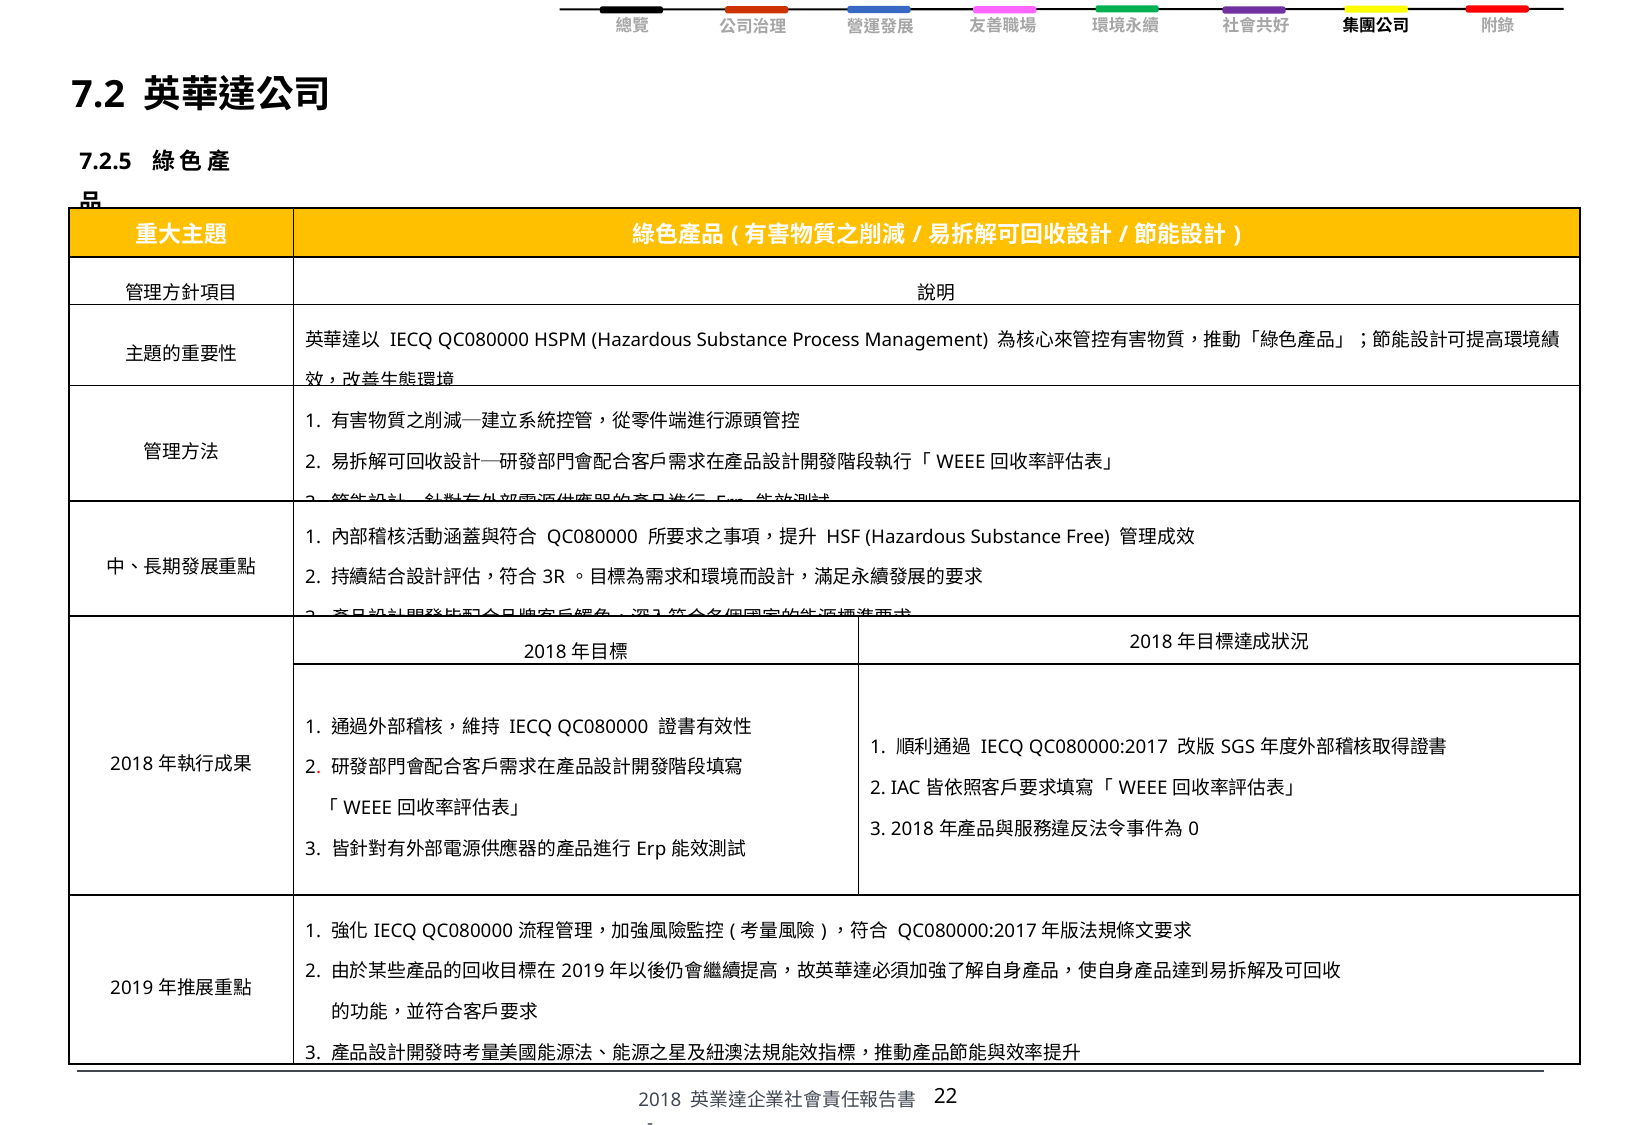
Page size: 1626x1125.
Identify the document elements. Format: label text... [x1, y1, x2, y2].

table_cell 2019年推展重點 [70, 896, 293, 1063]
table_cell 英華達以 IECQ QC080000 HSPM (Hazardous Substance Process Management) 為核心來管控有害物質，推動「綠色產品」；節能設計可提高環境績效，改善生態環境 [294, 305, 1579, 385]
table_cell 主題的重要性 [70, 305, 293, 385]
table_cell 1. 順利通過 IECQ QC080000:2017 改版SGS年度外部稽核取得證書 2. IAC皆依照客戶要求填寫「WEEE回收率評估表」 3. 2018年產品與服務違反法令事件為0 [859, 665, 1579, 894]
table_cell 2018年目標達成狀況 [859, 617, 1579, 663]
table_cell 2018年執行成果 [70, 617, 293, 894]
text_box 7.2.5 綠色產品 [64, 125, 246, 182]
table_cell 中、長期發展重點 [70, 502, 293, 615]
table_header 重大主題 [70, 209, 293, 256]
table_cell 管理方針項目 [70, 258, 293, 304]
table_cell 1. 有害物質之削減─建立系統控管，從零件端進行源頭管控 2. 易拆解可回收設計─研發部門會配合客戶需求在產品設計開發階段執行「WEEE回收率評估表」 3. 節能設計─針對有外部電源供應器的產品進行 Erp 能效測試 [294, 386, 1579, 500]
table_cell 說明 [294, 258, 1579, 304]
table_header 綠色產品(有害物質之削減/易拆解可回收設計/節能設計) [294, 209, 1579, 256]
table_cell 2018年目標 [294, 617, 858, 663]
table_cell 1. 內部稽核活動涵蓋與符合 QC080000 所要求之事項，提升 HSF (Hazardous Substance Free) 管理成效 2. 持續結合設計評估，符合3R。目標為需求和環境而設計，滿足永續發展的要求 3. 產品設計開發皆配合品牌客戶觸角，深入符合各個國家的能源標準要求 [294, 502, 1579, 615]
title 7.2 英華達公司 [56, 58, 469, 126]
table_cell 管理方法 [70, 386, 293, 500]
table_cell 1. 通過外部稽核，維持 IECQ QC080000 證書有效性 2. 研發部門會配合客戶需求在產品設計開發階段填寫 「WEEE回收率評估表」 3. 皆針對有外部電源供應器的產品進行Erp能效測試 [294, 665, 858, 894]
table_cell 1. 強化IECQ QC080000流程管理，加強風險監控(考量風險)，符合 QC080000:2017年版法規條文要求 2. 由於某些產品的回收目標在2019年以後仍會繼續提高，故英華達必須加強了解自身產品，使自身產品達到易拆解及可回收 的功能，並符合客戶要求 3. 產品設計開發時考量美國能源法、能源之星及紐澳法規能效指標，推動產品節能與效率提升 [294, 896, 1579, 1063]
